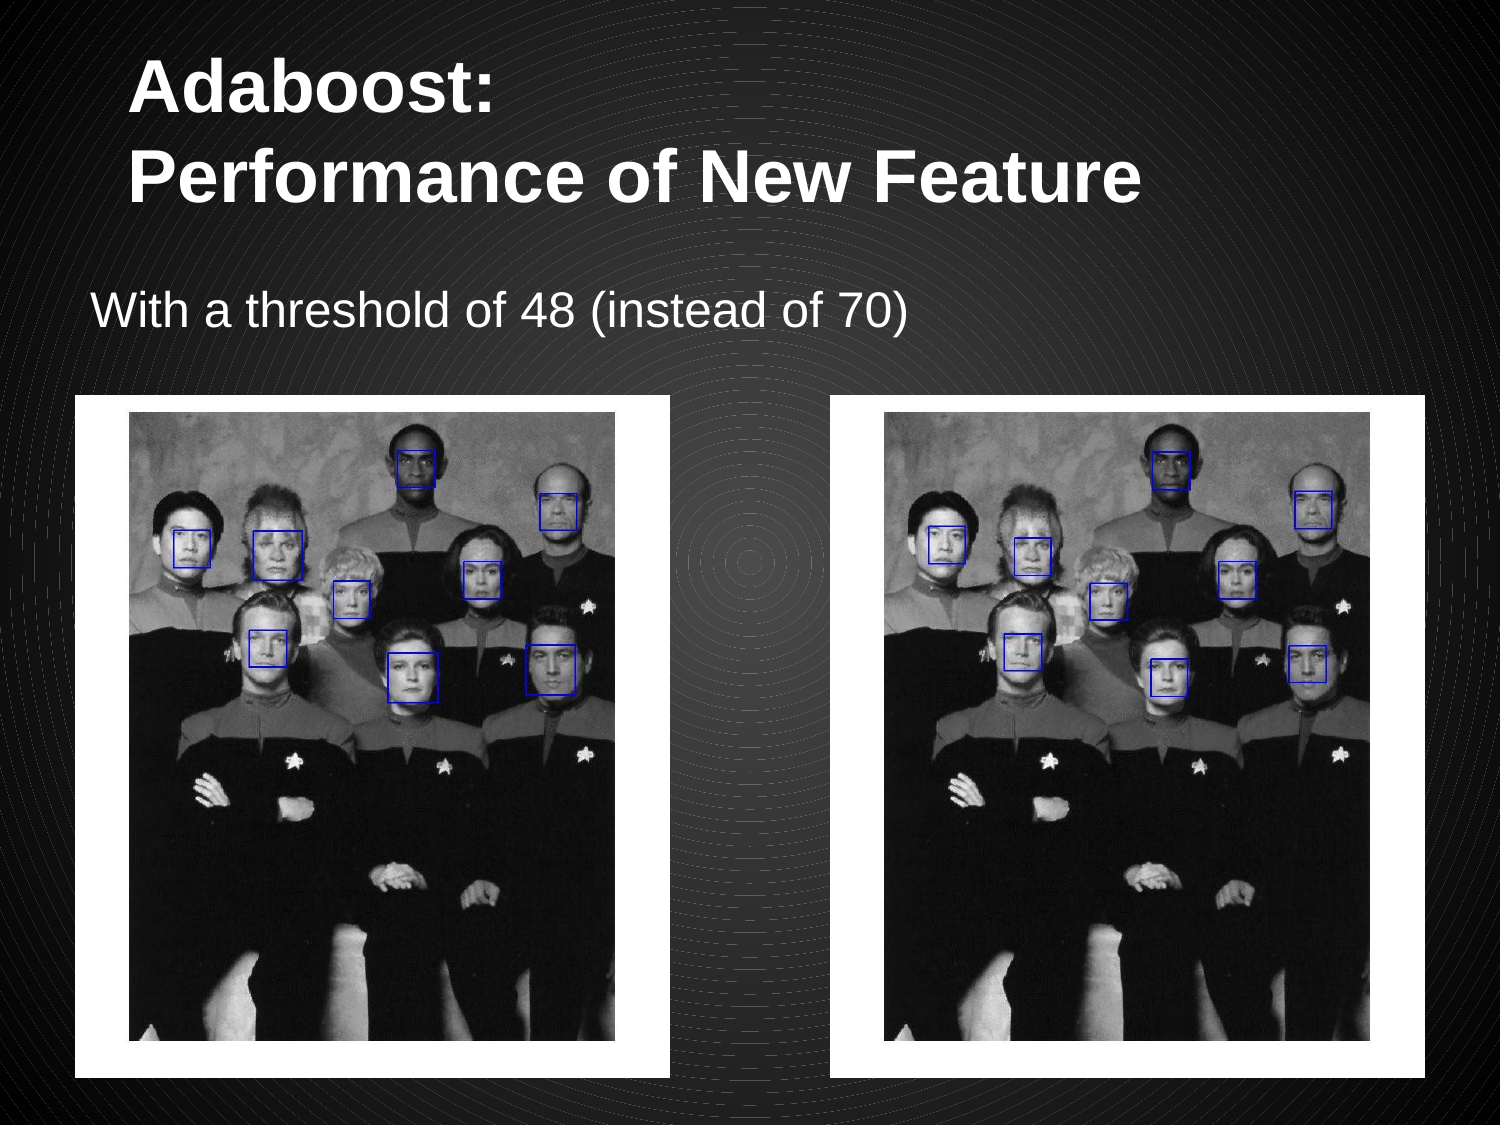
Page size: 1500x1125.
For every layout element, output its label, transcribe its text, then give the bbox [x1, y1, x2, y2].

text_box [75, 395, 670, 1078]
text_box [830, 395, 1425, 1078]
list With a threshold of 48 (instead of 70) [75, 262, 1425, 931]
title Adaboost: Performance of New Feature [75, 14, 1425, 233]
